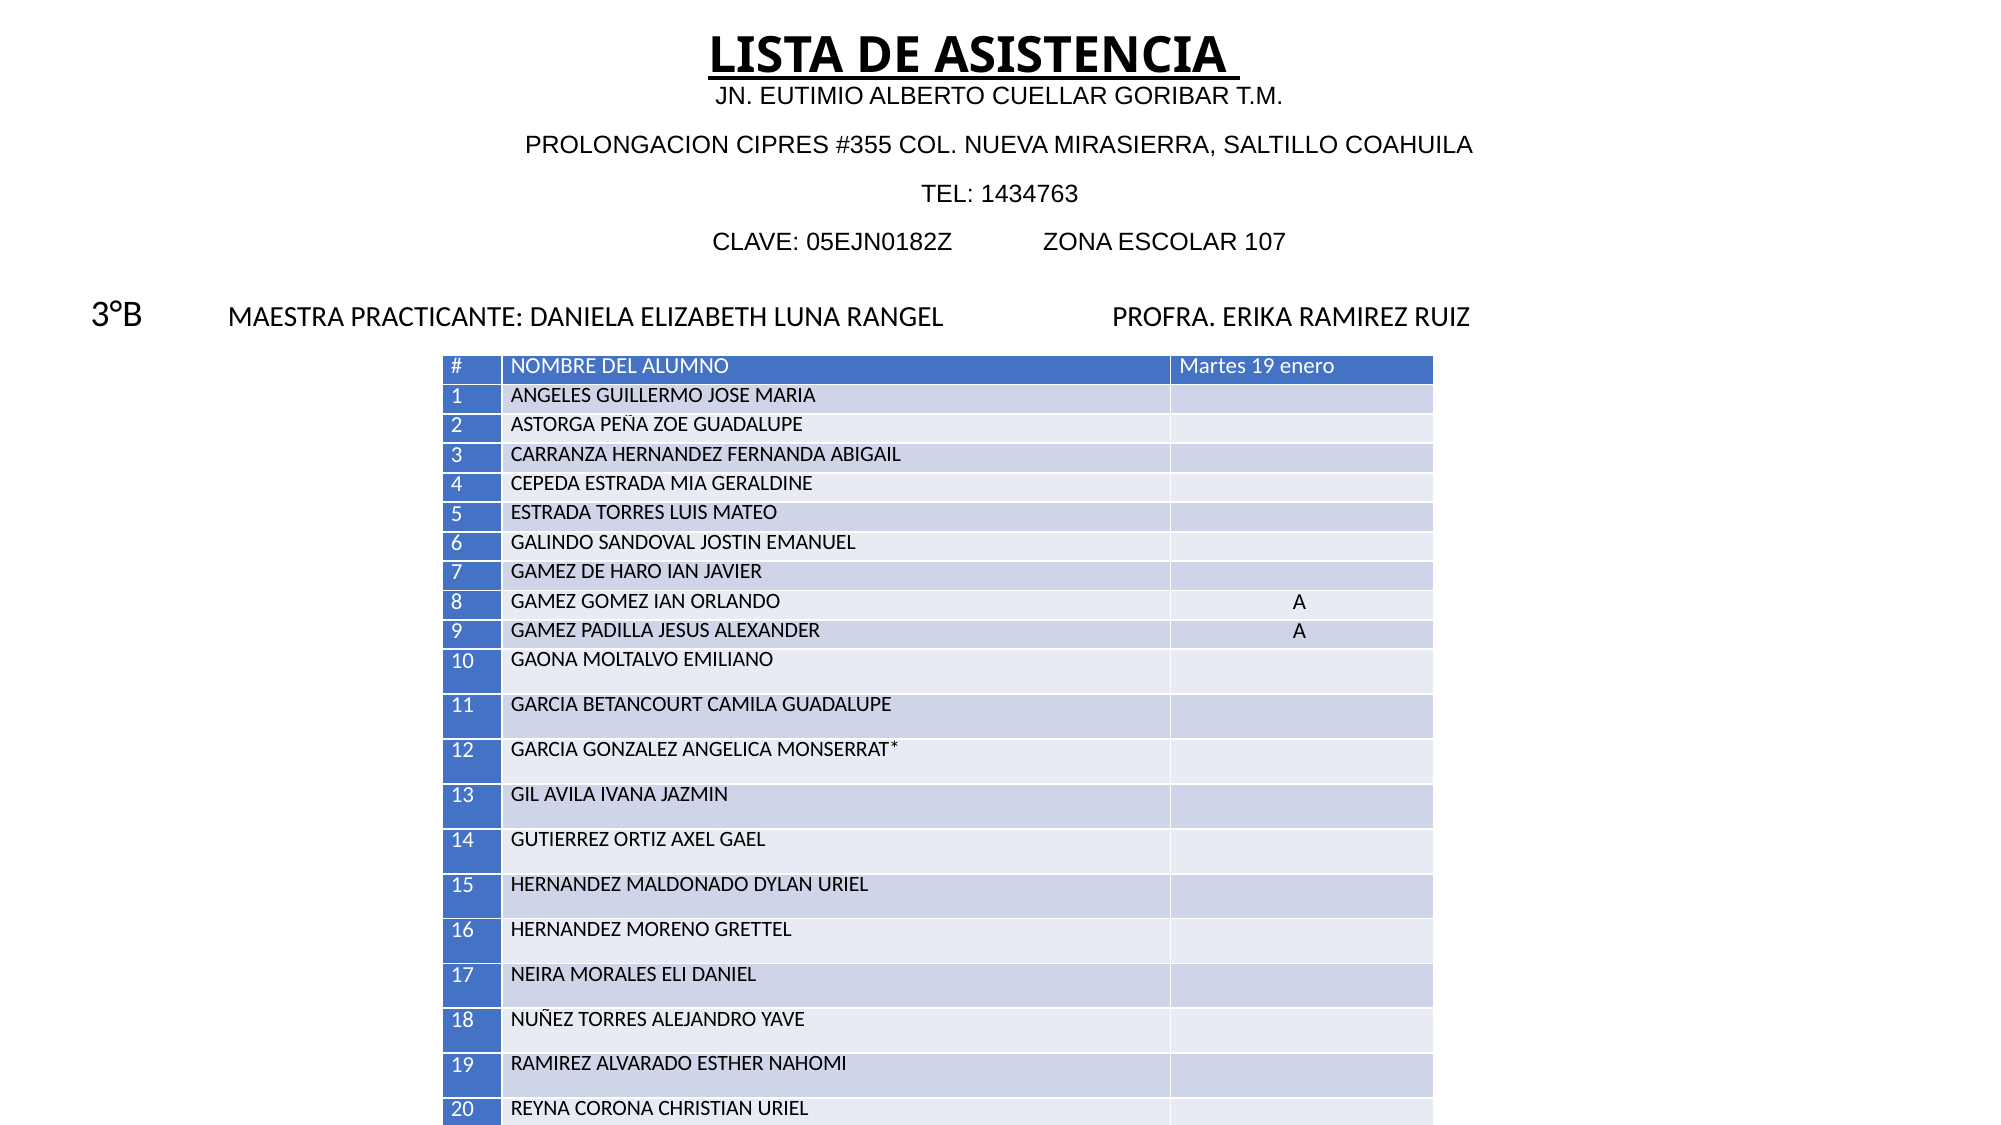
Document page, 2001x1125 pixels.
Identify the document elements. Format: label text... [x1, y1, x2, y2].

table_cell 13 [443, 785, 501, 828]
table_cell [1171, 1099, 1433, 1125]
table_cell [1171, 650, 1433, 693]
table_cell 17 [443, 964, 501, 1007]
table_cell [1171, 562, 1433, 590]
table_cell A [1171, 621, 1433, 648]
table_cell GARCIA BETANCOURT CAMILA GUADALUPE [503, 695, 1170, 738]
table_cell 6 [443, 533, 501, 560]
table_cell 9 [443, 621, 501, 648]
table_cell GIL AVILA IVANA JAZMIN [503, 785, 1170, 828]
table_cell 7 [443, 562, 501, 590]
table_cell [1171, 415, 1433, 442]
table_cell GAMEZ DE HARO IAN JAVIER [503, 562, 1170, 590]
table_cell A [1171, 591, 1433, 619]
table_cell 2 [443, 415, 501, 442]
table_cell GUTIERREZ ORTIZ AXEL GAEL [503, 830, 1170, 873]
table_cell [1171, 385, 1433, 413]
table_cell REYNA CORONA CHRISTIAN URIEL [503, 1099, 1170, 1125]
table_cell [1171, 444, 1433, 472]
table_cell HERNANDEZ MALDONADO DYLAN URIEL [503, 875, 1170, 918]
table_cell [1171, 503, 1433, 531]
table_cell [1171, 785, 1433, 828]
table_cell 15 [443, 875, 501, 918]
table_header Martes 19 enero [1171, 356, 1433, 384]
table_cell [1171, 474, 1433, 501]
table_cell 14 [443, 830, 501, 873]
table_cell [1171, 740, 1433, 783]
table_cell 3 [443, 444, 501, 472]
table_cell HERNANDEZ MORENO GRETTEL [503, 919, 1170, 963]
table_cell [1171, 533, 1433, 560]
table_cell RAMIREZ ALVARADO ESTHER NAHOMI [503, 1054, 1170, 1097]
table_cell [1171, 695, 1433, 738]
table_cell GAMEZ GOMEZ IAN ORLANDO [503, 591, 1170, 619]
table_cell GALINDO SANDOVAL JOSTIN EMANUEL [503, 533, 1170, 560]
table_cell [1171, 1009, 1433, 1052]
table_cell [1171, 1054, 1433, 1097]
table_cell CARRANZA HERNANDEZ FERNANDA ABIGAIL [503, 444, 1170, 472]
table_cell NEIRA MORALES ELI DANIEL [503, 964, 1170, 1007]
table_header NOMBRE DEL ALUMNO [503, 356, 1170, 384]
text_box LISTA DE ASISTENCIA [621, 15, 1327, 70]
table_cell [1171, 919, 1433, 963]
table_cell 5 [443, 503, 501, 531]
table_cell ESTRADA TORRES LUIS MATEO [503, 503, 1170, 531]
table_cell 18 [443, 1009, 501, 1052]
table_cell 1 [443, 385, 501, 413]
table_cell ANGELES GUILLERMO JOSE MARIA [503, 385, 1170, 413]
table_cell 10 [443, 650, 501, 693]
table_cell 12 [443, 740, 501, 783]
table_header # [443, 356, 501, 384]
table_cell 11 [443, 695, 501, 738]
table_cell GAONA MOLTALVO EMILIANO [503, 650, 1170, 693]
table_cell [1171, 875, 1433, 918]
table_cell GARCIA GONZALEZ ANGELICA MONSERRAT* [503, 740, 1170, 783]
text_box JN. EUTIMIO ALBERTO CUELLAR GORIBAR T.M. PROLONGACION CIPRES #355 COL. NUEVA MIRASIERRA, SALTILLO COAHUILA TEL: 1434763 CLAVE: 05EJN0182Z ZONA ESCOLAR 107 3°B MAESTRA PRACTICANTE: DANIELA ELIZABETH LUNA RANGEL PROFRA. ERIKA RAMIREZ RUIZ [33, 70, 1967, 344]
table_cell [1171, 964, 1433, 1007]
table_cell CEPEDA ESTRADA MIA GERALDINE [503, 474, 1170, 501]
table_cell GAMEZ PADILLA JESUS ALEXANDER [503, 621, 1170, 648]
table_cell 20 [443, 1099, 501, 1125]
table_cell [1171, 830, 1433, 873]
table_cell NUÑEZ TORRES ALEJANDRO YAVE [503, 1009, 1170, 1052]
table_cell 8 [443, 591, 501, 619]
table_cell ASTORGA PEÑA ZOE GUADALUPE [503, 415, 1170, 442]
table_cell 16 [443, 919, 501, 963]
table_cell 19 [443, 1054, 501, 1097]
table_cell 4 [443, 474, 501, 501]
